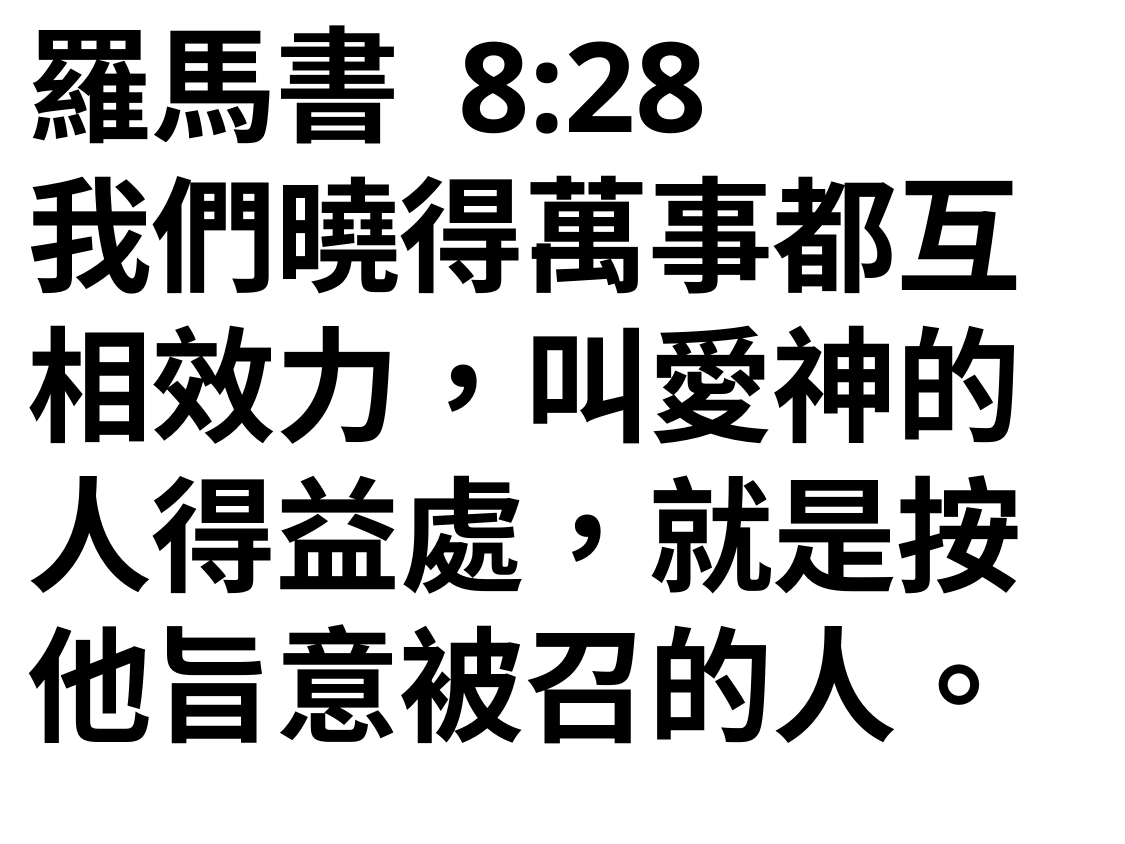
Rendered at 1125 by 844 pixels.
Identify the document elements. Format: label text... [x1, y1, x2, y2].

text_box 羅馬書 8:28 我們曉得萬事都互相效力，叫愛神的人得益處，就是按他旨意被召的人。 [12, 0, 1125, 765]
